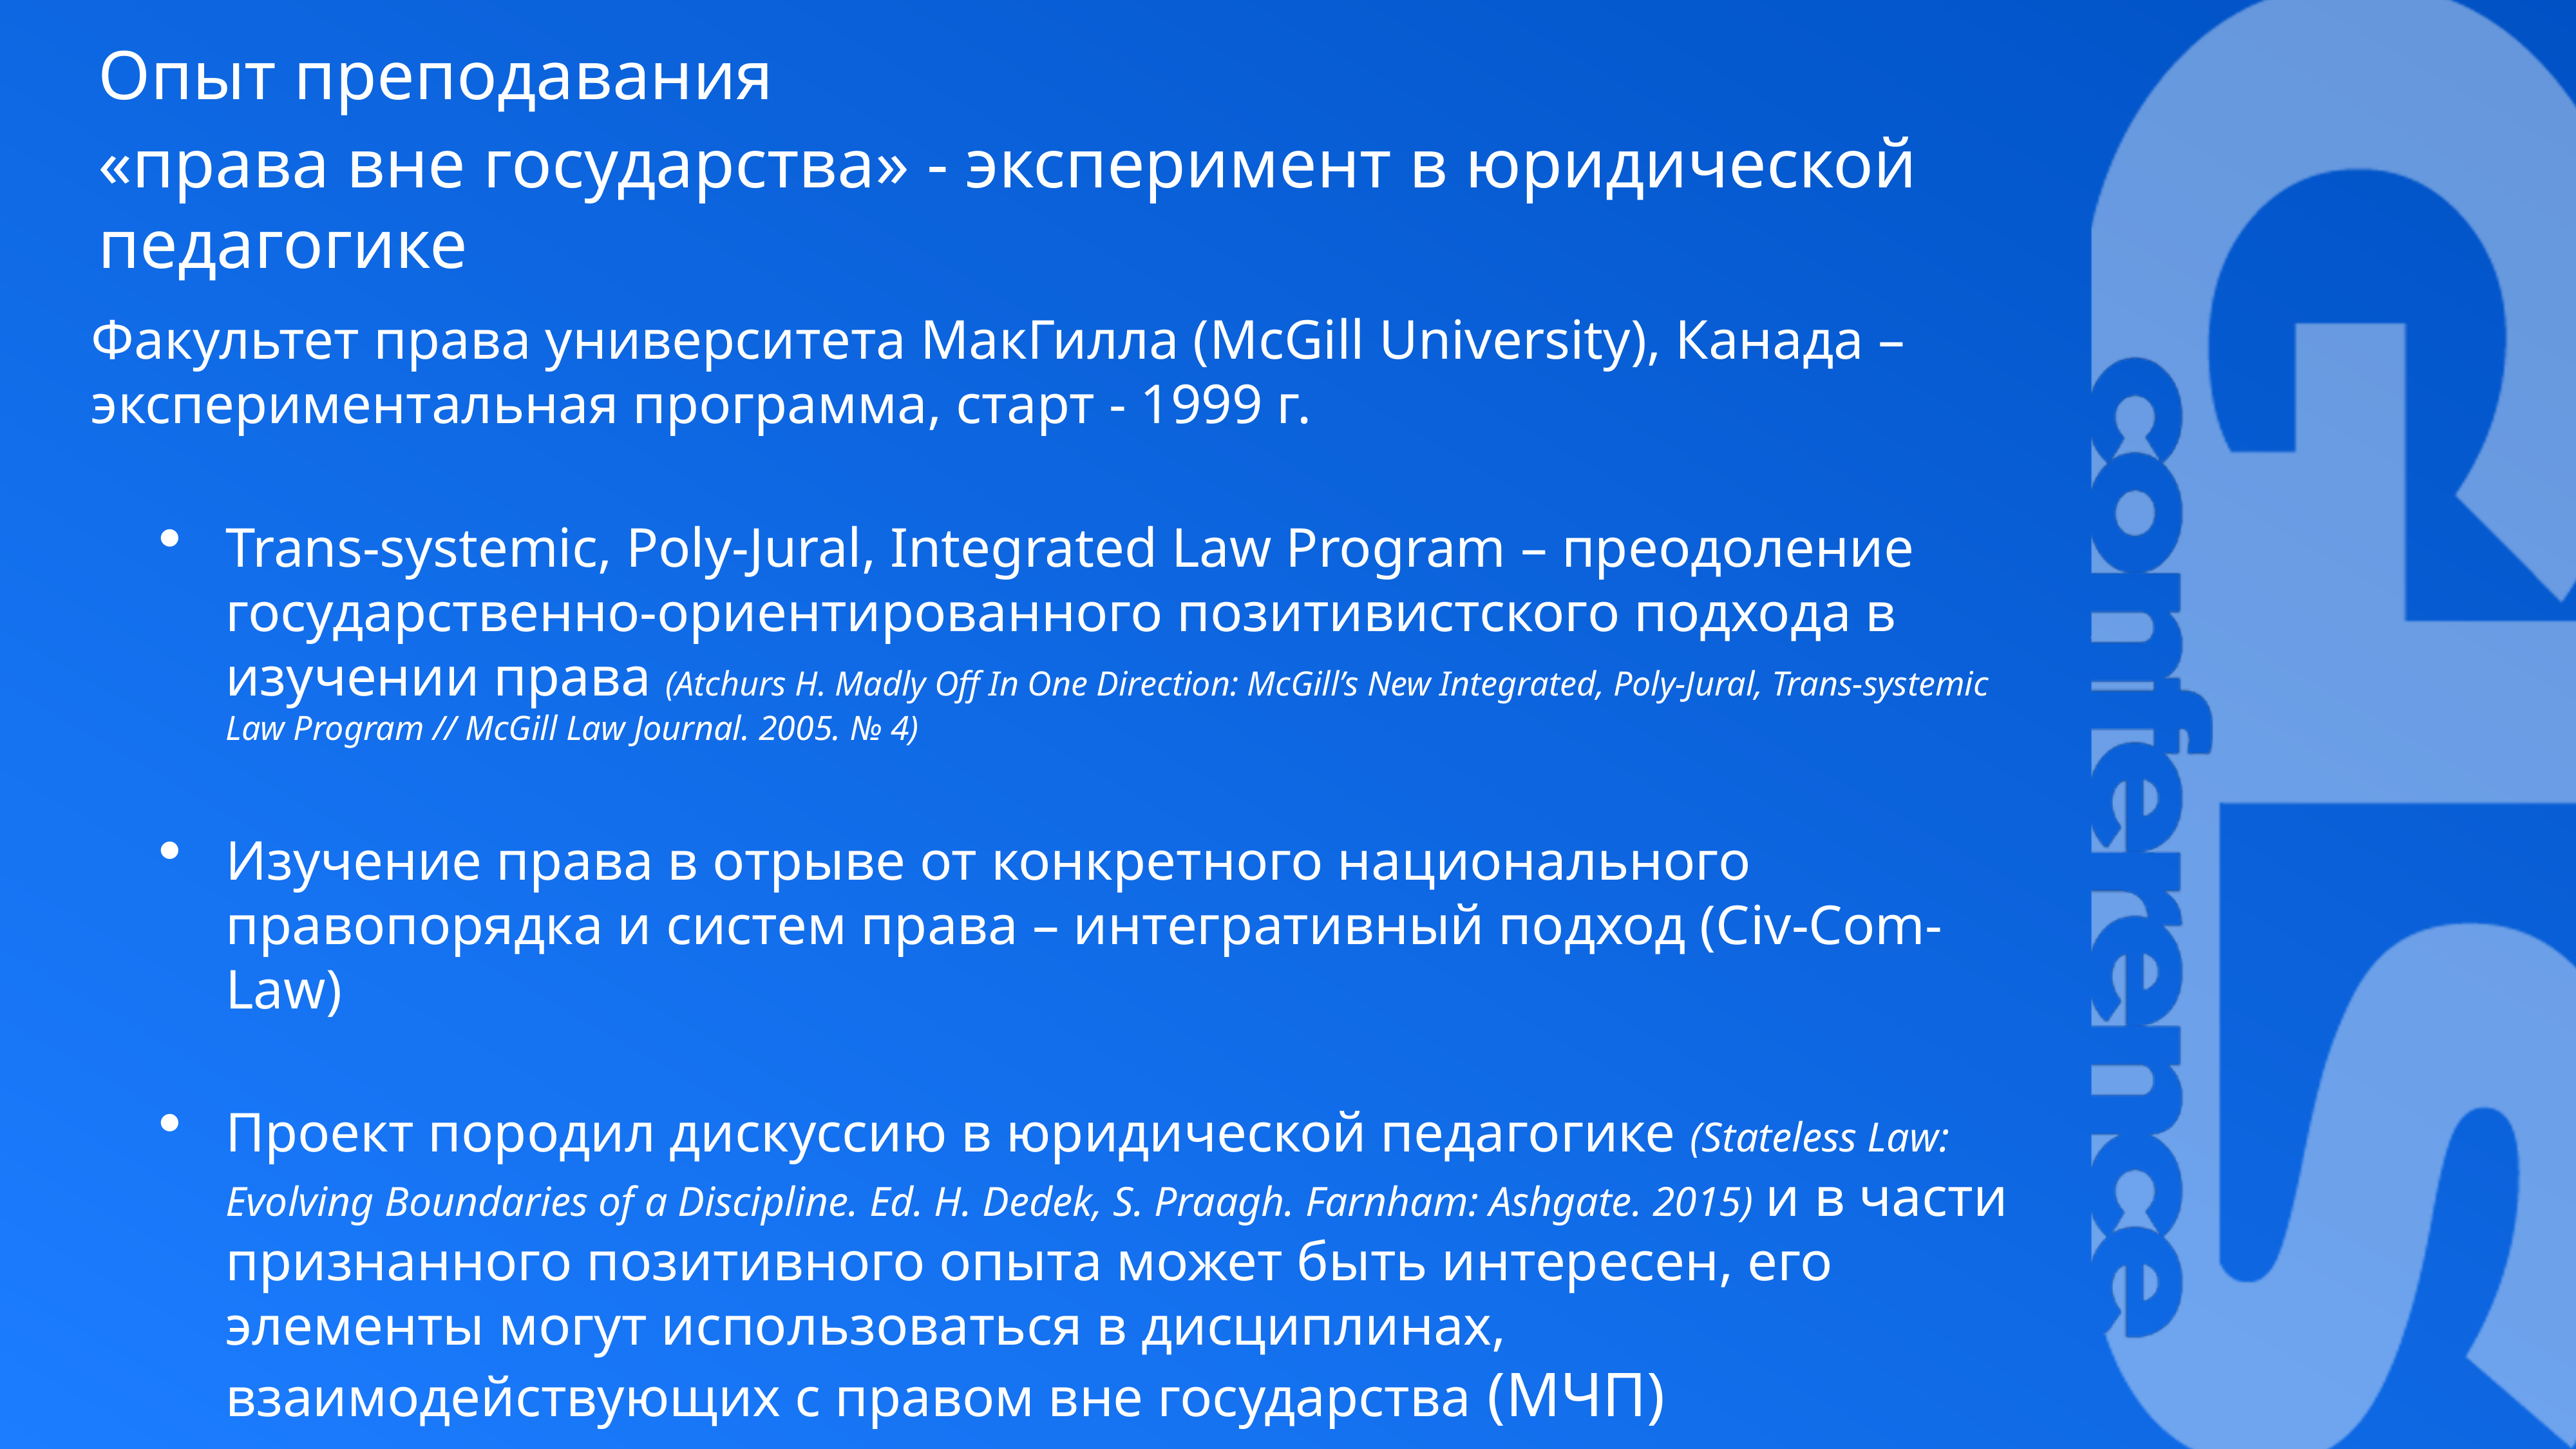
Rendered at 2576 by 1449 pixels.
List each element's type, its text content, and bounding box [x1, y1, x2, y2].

list Факультет права университета МакГилла (McGill University), Канада – экспериментальная программа, старт - 1999 г. Trans-systemic, Poly-Jural, Integrated Law Program – преодоление государственно-ориентированного позитивистского подхода в изучении права (Atchurs H. Madly Off In One Direction: McGill’s New Integrated, Poly-Jural, Trans-systemic Law Program // McGill Law Journal. 2005. № 4) Изучение права в отрыве от конкретного национального правопорядка и систем права – интегративный подход (Сiv-Com-Law) Проект породил дискуссию в юридической педагогике (Stateless Law: Evolving Boundaries of a Discipline. Ed. H. Dedek, S. Praagh. Farnham: Ashgate. 2015) и в части признанного позитивного опыта может быть интересен, его элементы могут использоваться в дисциплинах, взаимодействующих с правом вне государства (МЧП) [86, 327, 2055, 1408]
list Опыт преподавания «права вне государства» - эксперимент в юридической педагогике [92, 66, 2123, 249]
